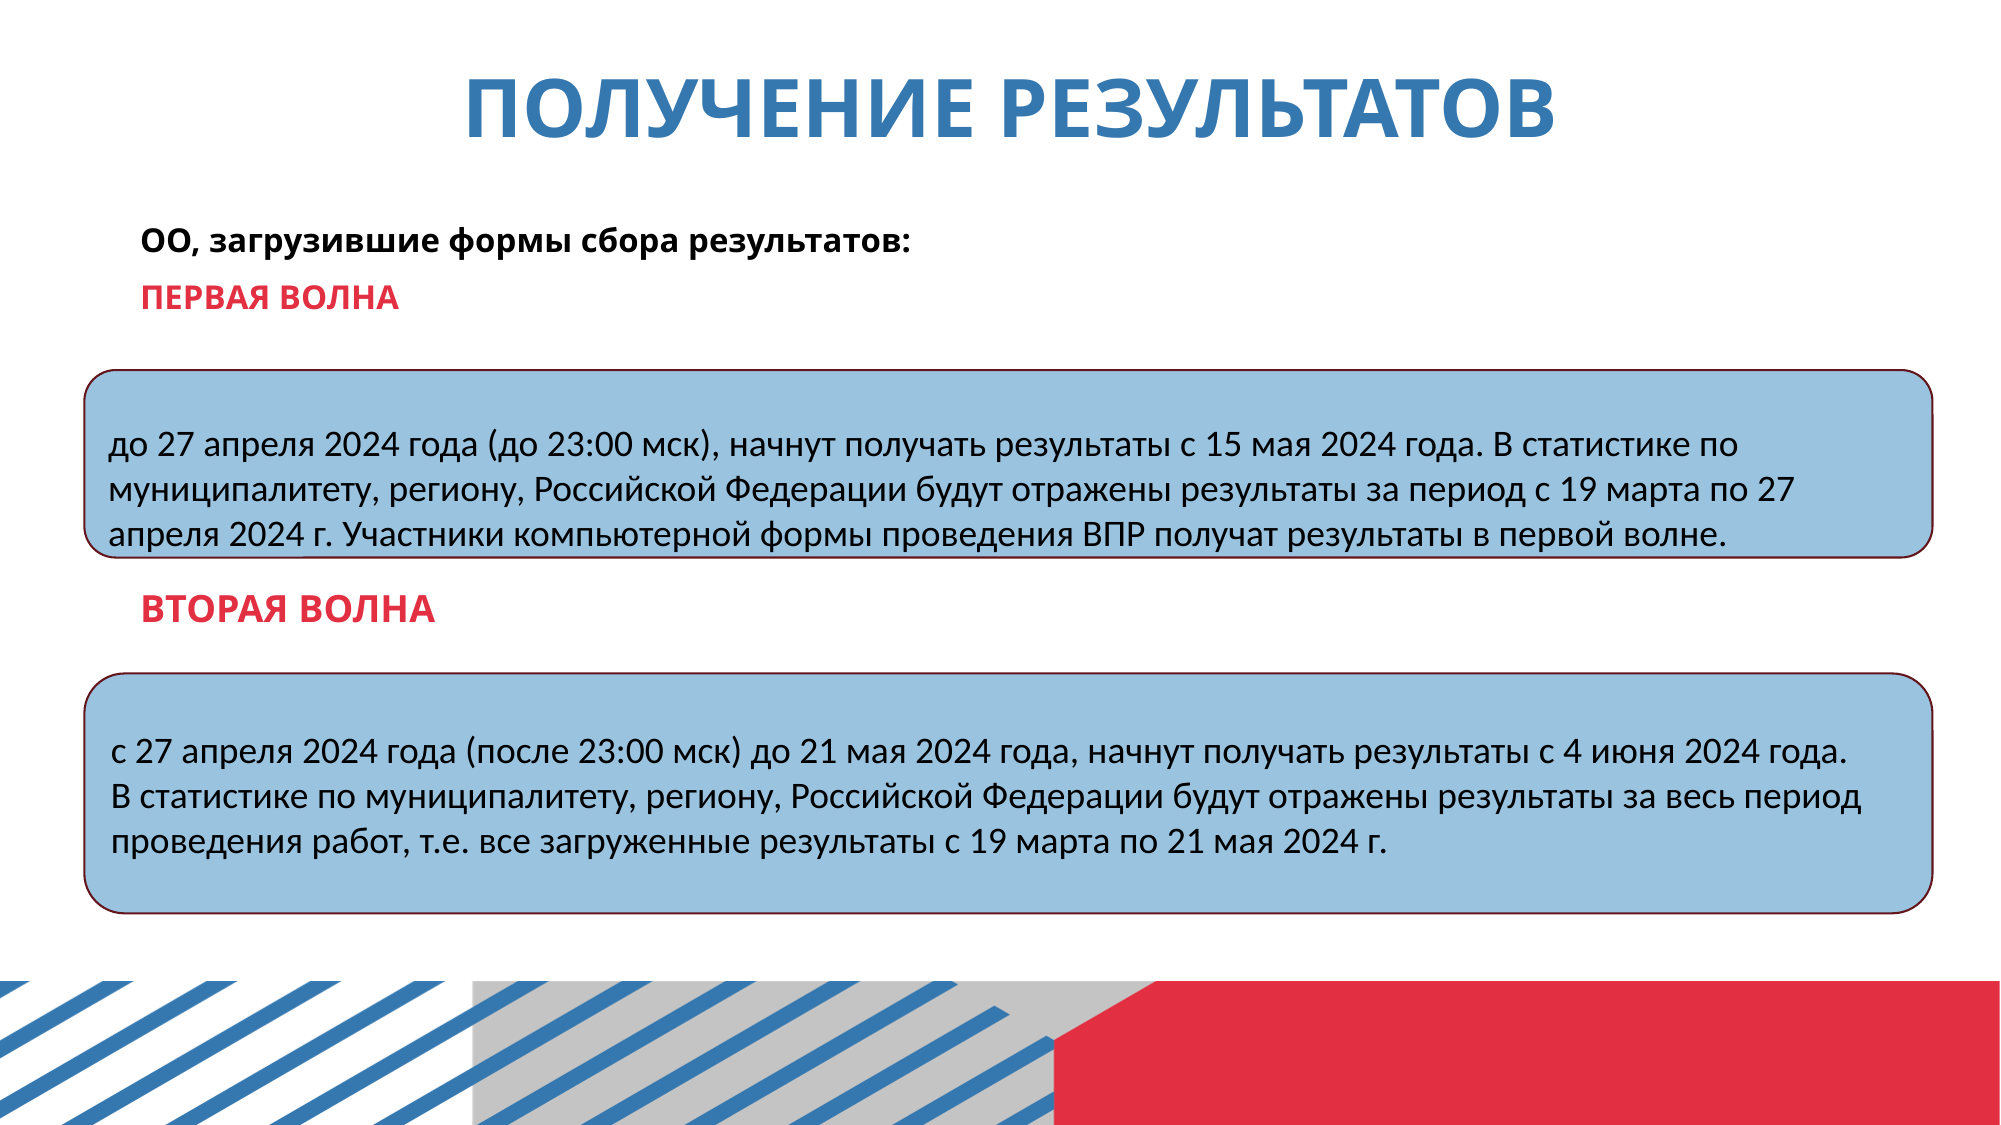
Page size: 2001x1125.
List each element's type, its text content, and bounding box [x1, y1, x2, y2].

title ПОЛУЧЕНИЕ РЕЗУЛЬТАТОВ [125, 59, 1895, 163]
list ОО, загрузившие формы сбора результатов: ПЕРВАЯ ВОЛНА [125, 211, 1000, 350]
picture [0, 981, 2000, 1125]
text_box ВТОРАЯ ВОЛНА [124, 577, 1000, 665]
text_box до 27 апреля 2024 года (до 23:00 мск), начнут получать результаты с 15 мая 2024 года. В статистике по муниципалитету, региону, Российской Федерации будут отражены результаты за период с 19 марта по 27 апреля 2024 г. Участники компьютерной формы проведения ВПР получат результаты в первой волне. [83, 369, 1934, 559]
text_box с 27 апреля 2024 года (после 23:00 мск) до 21 мая 2024 года, начнут получать результаты с 4 июня 2024 года. В статистике по муниципалитету, региону, Российской Федерации будут отражены результаты за весь период проведения работ, т.е. все загруженные результаты с 19 марта по 21 мая 2024 г. [83, 672, 1934, 915]
